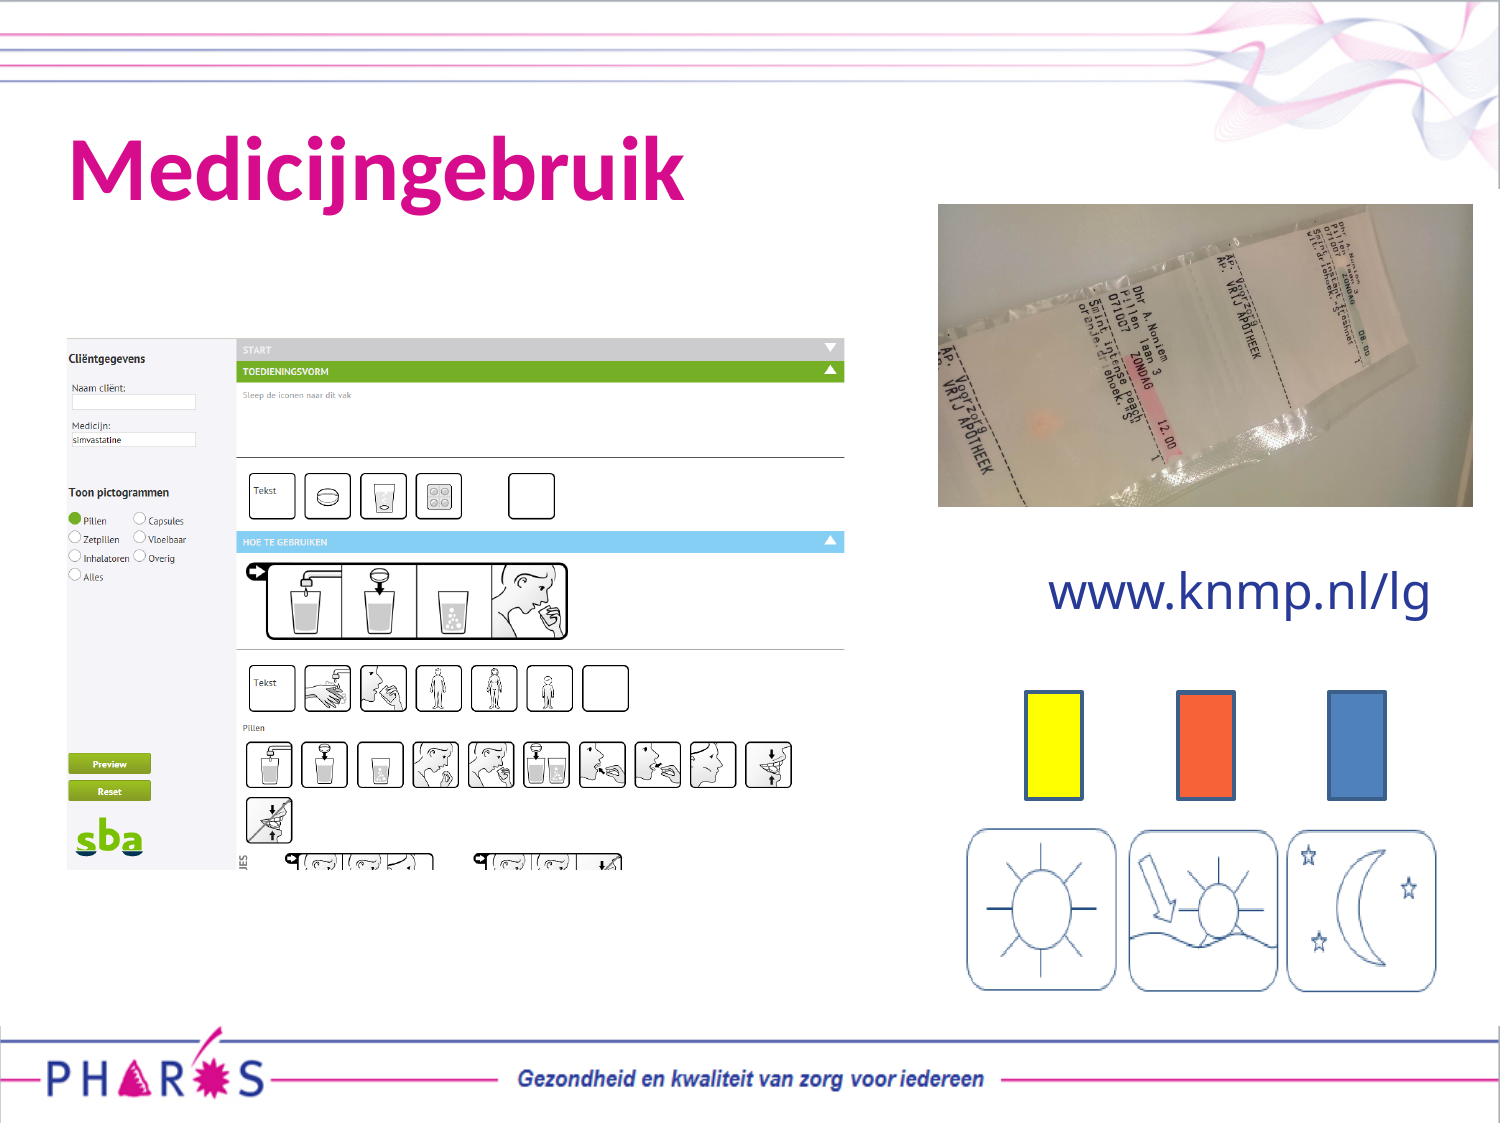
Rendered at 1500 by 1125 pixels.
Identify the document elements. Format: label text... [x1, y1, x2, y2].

picture [938, 204, 1474, 508]
picture [66, 337, 845, 870]
text_box [1024, 690, 1084, 801]
text_box [1327, 690, 1387, 801]
text_box [1176, 690, 1236, 801]
picture [938, 811, 1453, 1016]
text_box www.knmp.nl/lg [849, 552, 1448, 627]
picture [0, 0, 1500, 189]
title Medicijngebruik [53, 101, 1465, 228]
picture [0, 1026, 1500, 1123]
